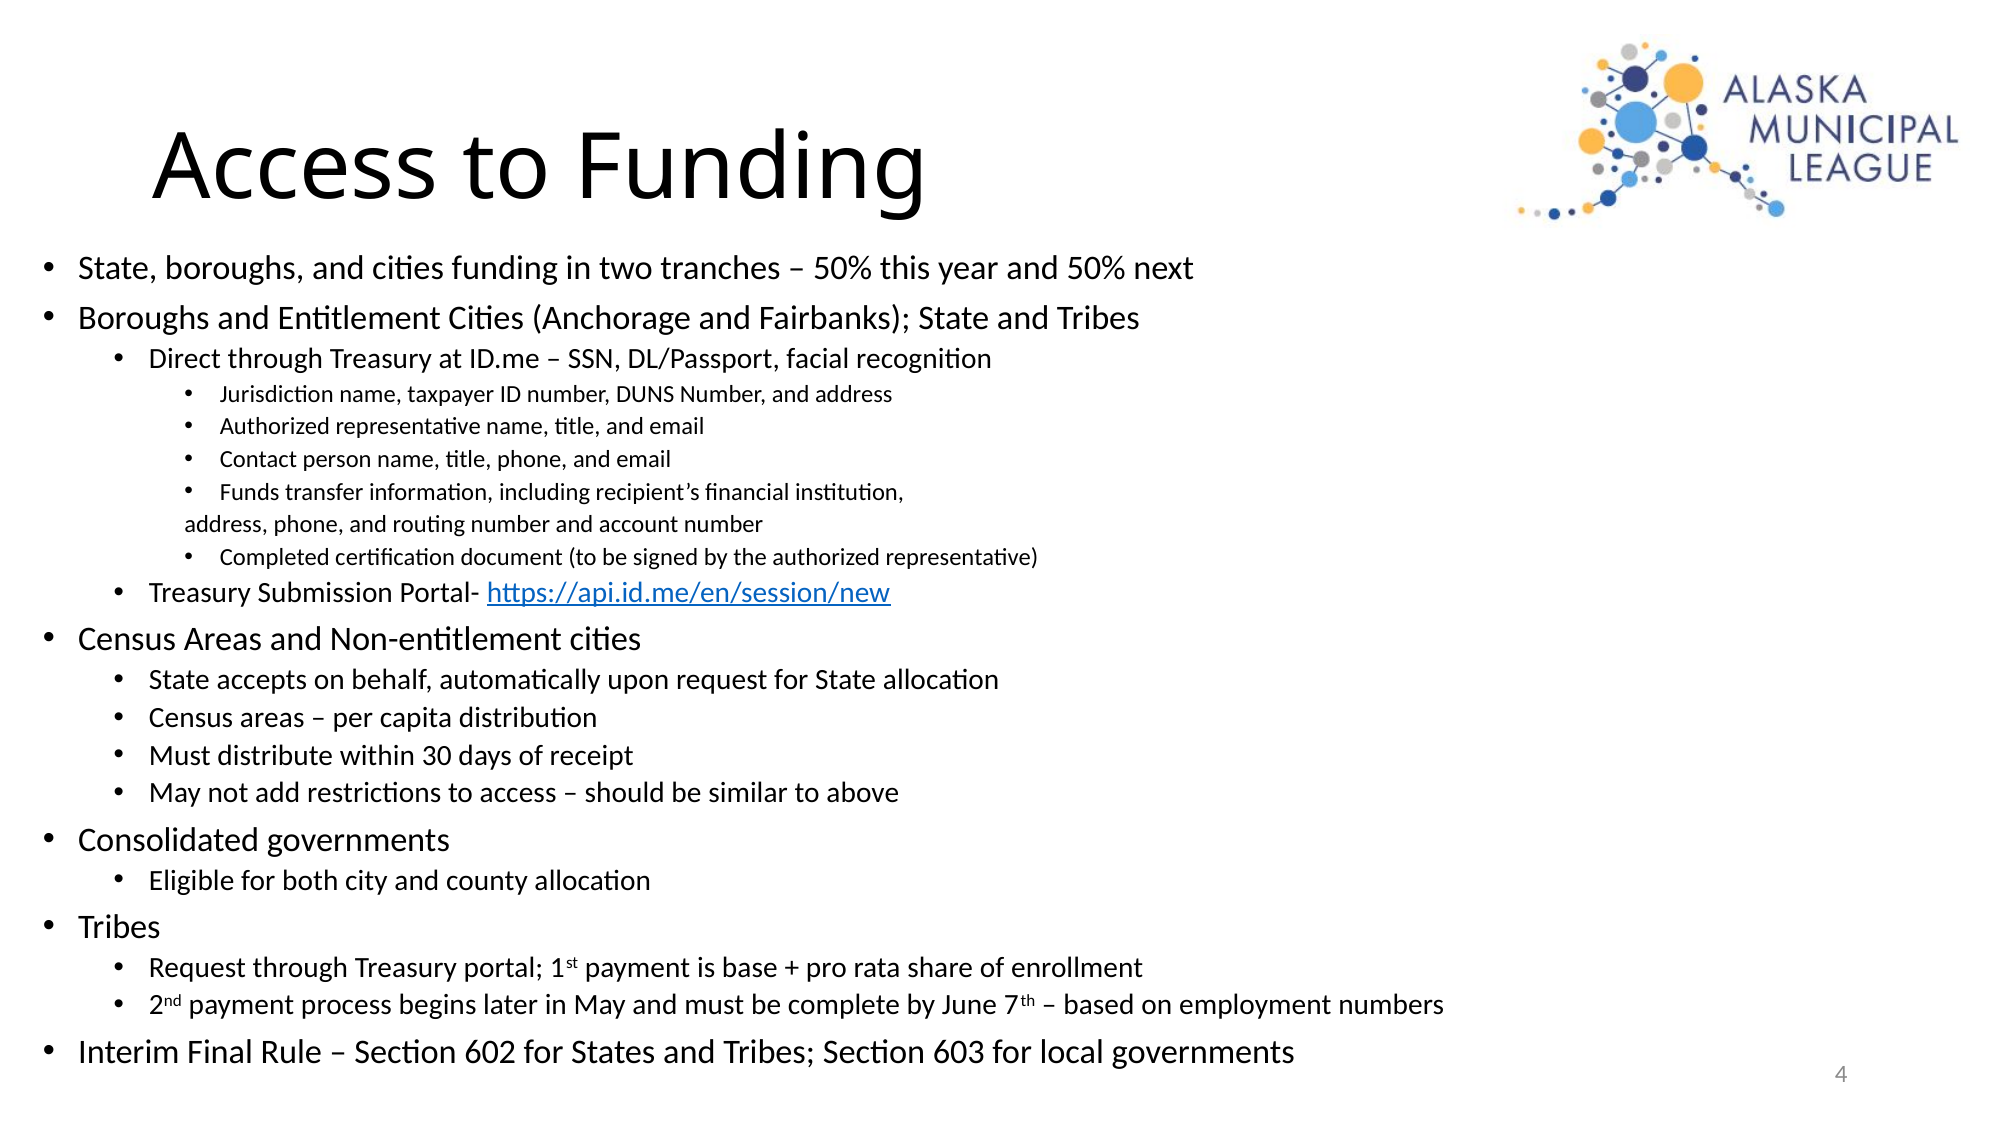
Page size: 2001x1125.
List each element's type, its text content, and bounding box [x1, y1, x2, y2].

slide_number 4 [1412, 1042, 1863, 1103]
list State, boroughs, and cities funding in two tranches – 50% this year and 50% next Boroughs and Entitlement Cities (Anchorage and Fairbanks); State and Tribes Direct through Treasury at ID.me – SSN, DL/Passport, facial recognition Jurisdiction name, taxpayer ID number, DUNS Number, and address Authorized representative name, title, and email Contact person name, title, phone, and email Funds transfer information, including recipient’s financial institution, address, phone, and routing number and account number Completed certification document (to be signed by the authorized representative) Treasury Submission Portal- https://api.id.me/en/session/new Census Areas and Non-entitlement cities State accepts on behalf, automatically upon request for State allocation Census areas – per capita distribution Must distribute within 30 days of receipt May not add restrictions to access – should be similar to above Consolidated governments Eligible for both city and county allocation Tribes Request through Treasury portal; 1st payment is base + pro rata share of enrollment 2nd payment process begins later in May and must be complete by June 7th – based on employment numbers Interim Final Rule – Section 602 for States and Tribes; Section 603 for local governments [27, 242, 1753, 1091]
picture [1485, 34, 1970, 234]
title Access to Funding [137, 59, 1863, 278]
